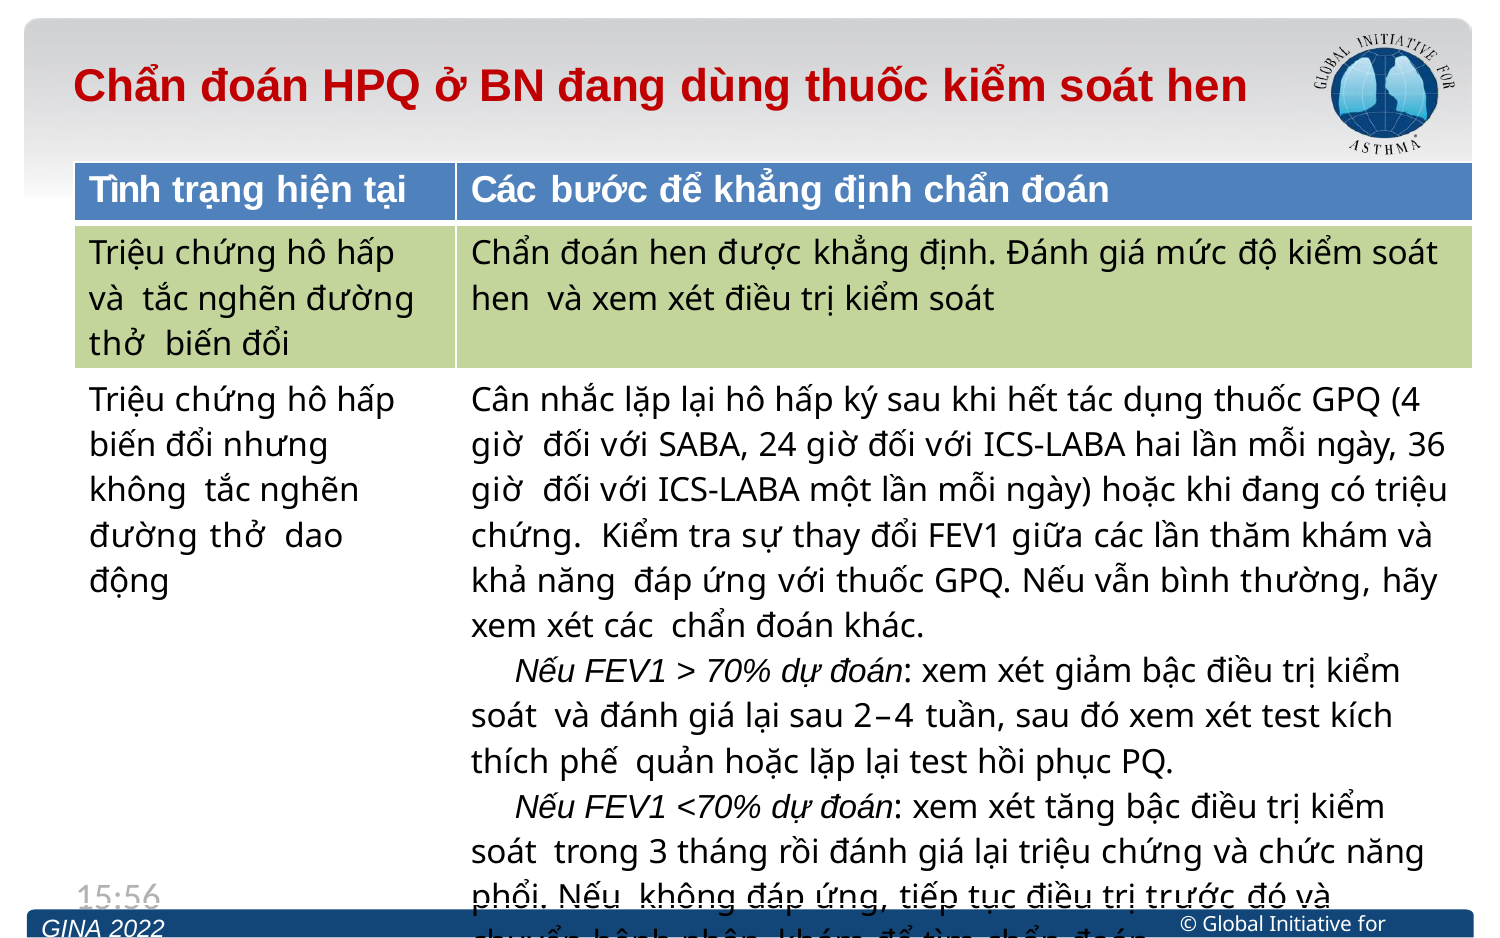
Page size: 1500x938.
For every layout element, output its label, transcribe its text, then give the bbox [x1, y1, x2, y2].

table_cell Triệu chứng hô hấp và tắc nghẽn đường thở biến đổi [75, 226, 455, 368]
table_cell Chẩn đoán hen được khẳng định. Đánh giá mức độ kiểm soát hen và xem xét điều trị kiểm soát [457, 226, 1472, 368]
table_cell Cân nhắc lặp lại hô hấp ký sau khi hết tác dụng thuốc GPQ (4 giờ đối với SABA, 24 giờ đối với ICS-LABA hai lần mỗi ngày, 36 giờ đối với ICS-LABA một lần mỗi ngày) hoặc khi đang có triệu chứng. Kiểm tra sự thay đổi FEV1 giữa các lần thăm khám và khả năng đáp ứng với thuốc GPQ. Nếu vẫn bình thường, hãy xem xét các chẩn đoán khác. Nếu FEV1 > 70% dự đoán: xem xét giảm bậc điều trị kiểm soát và đánh giá lại sau 2–4 tuần, sau đó xem xét test kích thích phế quản hoặc lặp lại test hồi phục PQ. Nếu FEV1 <70% dự đoán: xem xét tăng bậc điều trị kiểm soát trong 3 tháng rồi đánh giá lại triệu chứng và chức năng phổi. Nếu không đáp ứng, tiếp tục điều trị trước đó và chuyển bệnh nhân khám để tìm chẩn đoán. [457, 370, 1472, 903]
title Chẩn đoán HPQ ở BN đang dùng thuốc kiểm soát hen [71, 53, 1254, 213]
picture [24, 18, 1472, 198]
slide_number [75, 871, 420, 919]
table_header Các bước để khẳng định chẩn đoán [457, 163, 1472, 220]
table_header Tình trạng hiện tại [75, 163, 455, 220]
text_box © Global Initiative for Asthma [1177, 910, 1452, 938]
table_cell Triệu chứng hô hấp biến đổi nhưng không tắc nghẽn đường thở dao động [75, 370, 455, 903]
text_box GINA 2022 [39, 912, 167, 938]
